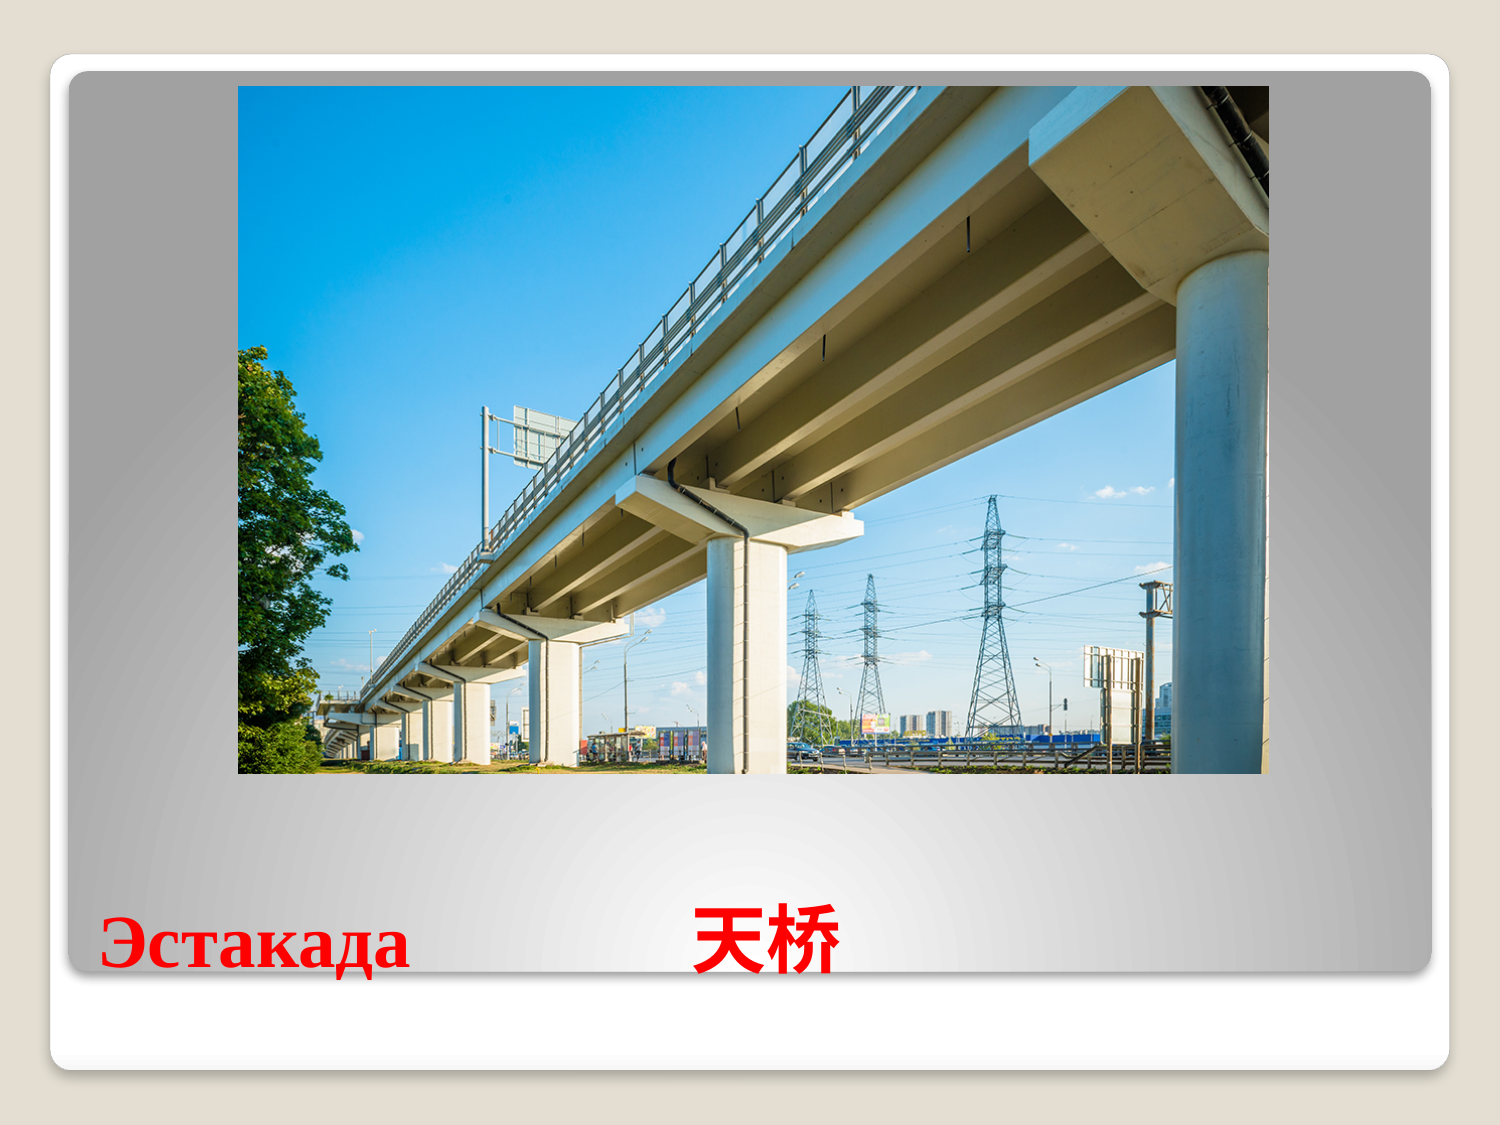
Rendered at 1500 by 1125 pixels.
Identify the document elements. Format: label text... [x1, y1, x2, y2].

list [238, 86, 1270, 775]
title Эстакада 天桥 [82, 817, 1425, 990]
